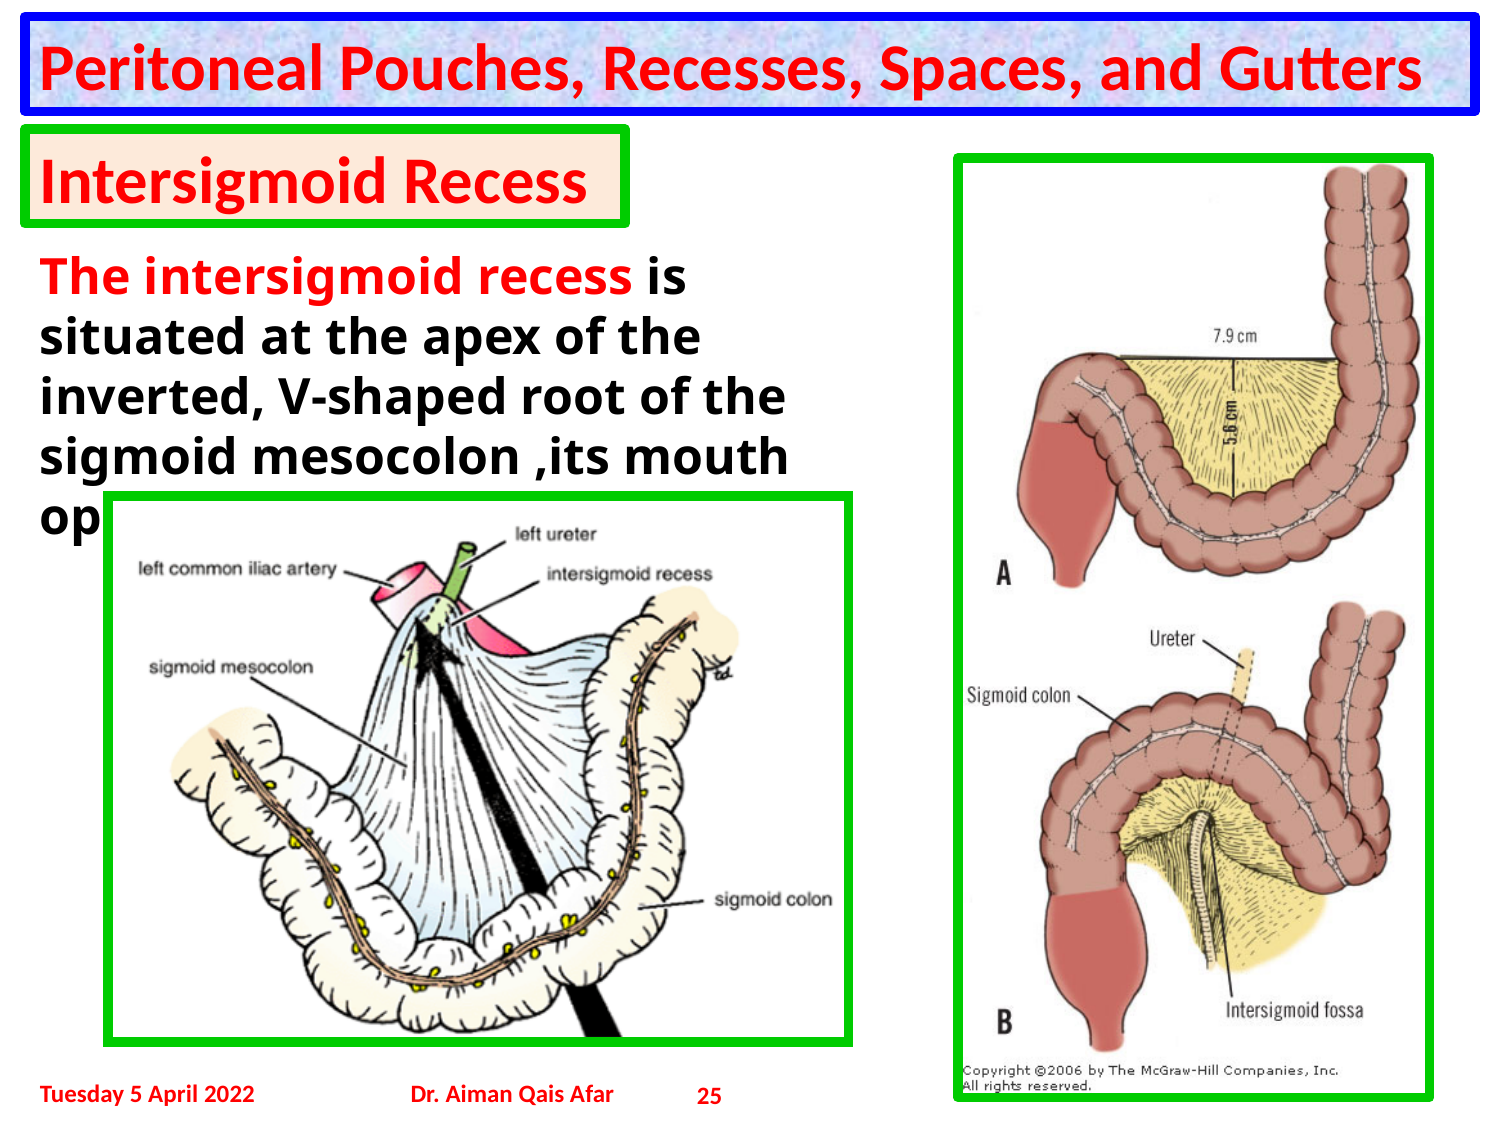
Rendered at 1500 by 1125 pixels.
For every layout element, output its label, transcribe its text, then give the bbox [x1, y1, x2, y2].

picture [962, 162, 1426, 1093]
footer Dr. Aiman Qais Afar [275, 1062, 750, 1123]
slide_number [24, 1062, 275, 1123]
text_box Intersigmoid Recess [24, 129, 625, 224]
text_box The intersigmoid recess is situated at the apex of the inverted, V-shaped root of the sigmoid mesocolon ,its mouth opens downward. [24, 237, 875, 553]
text_box Peritoneal Pouches, Recesses, Spaces, and Gutters [24, 16, 1475, 112]
picture [112, 500, 844, 1038]
